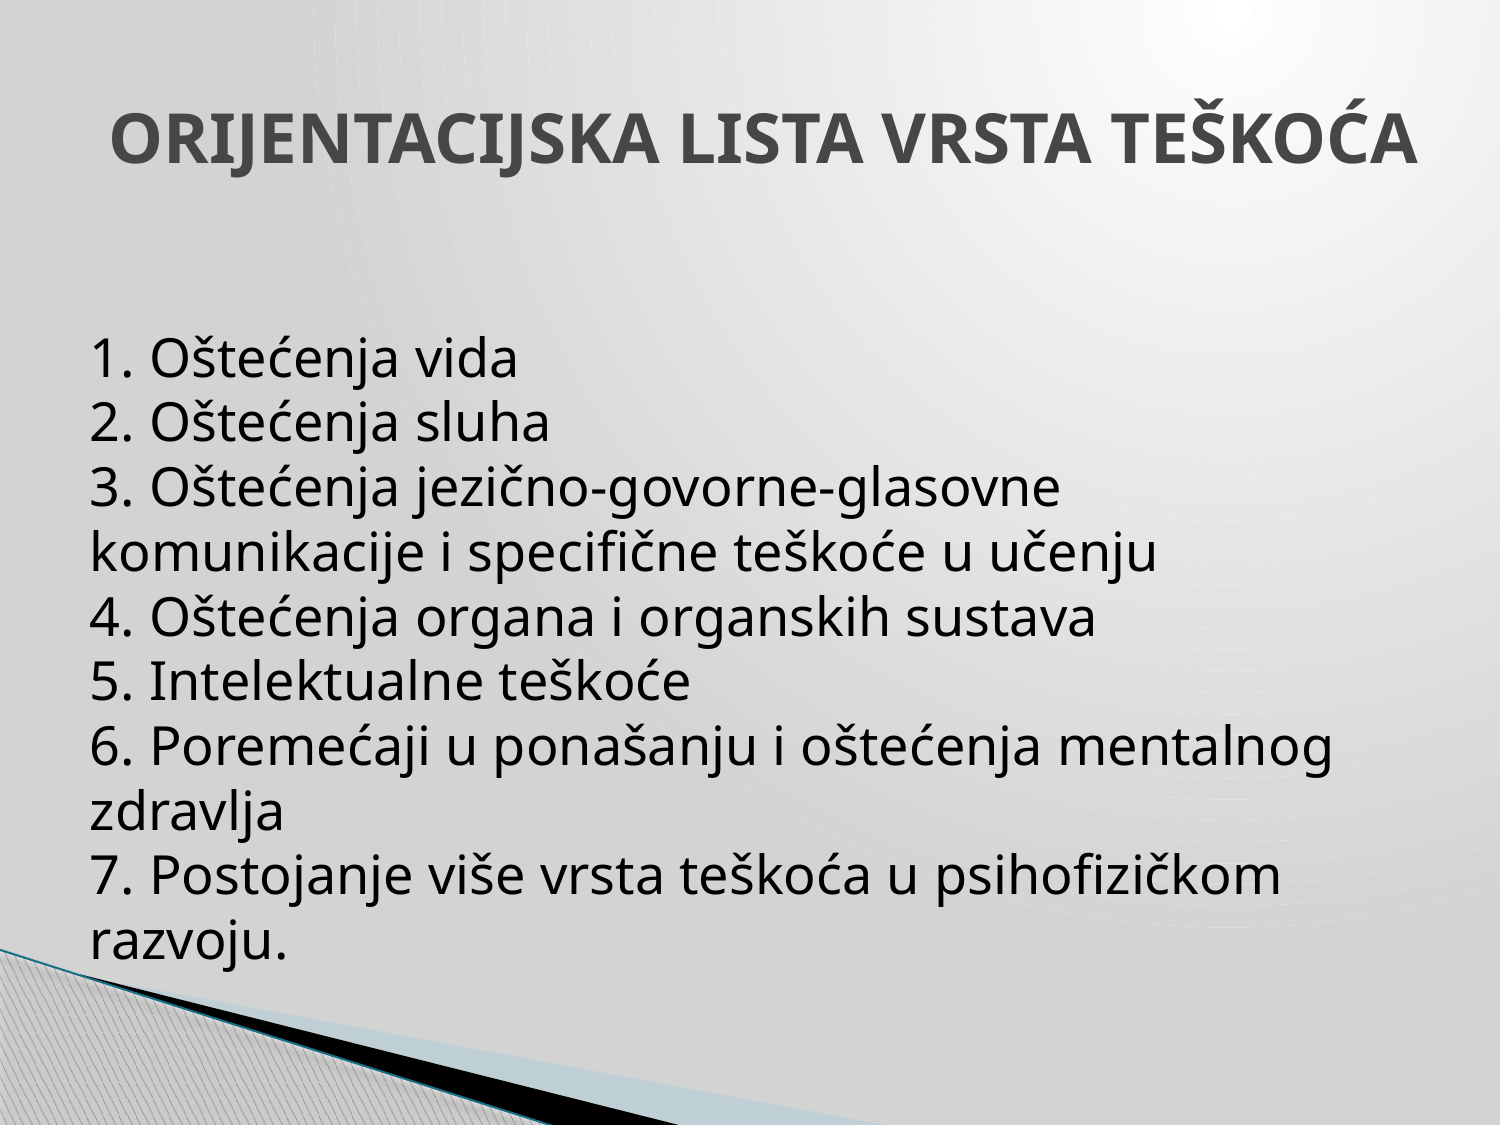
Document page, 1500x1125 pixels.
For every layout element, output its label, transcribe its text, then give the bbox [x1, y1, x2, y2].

list 1. Oštećenja vida 2. Oštećenja sluha 3. Oštećenja jezično-govorne-glasovne komunikacije i specifične teškoće u učenju 4. Oštećenja organa i organskih sustava 5. Intelektualne teškoće 6. Poremećaji u ponašanju i oštećenja mentalnog zdravlja 7. Postojanje više vrsta teškoća u psihofizičkom razvoju. [75, 243, 1425, 986]
title ORIJENTACIJSKA LISTA VRSTA TEŠKOĆA [88, 0, 1439, 188]
